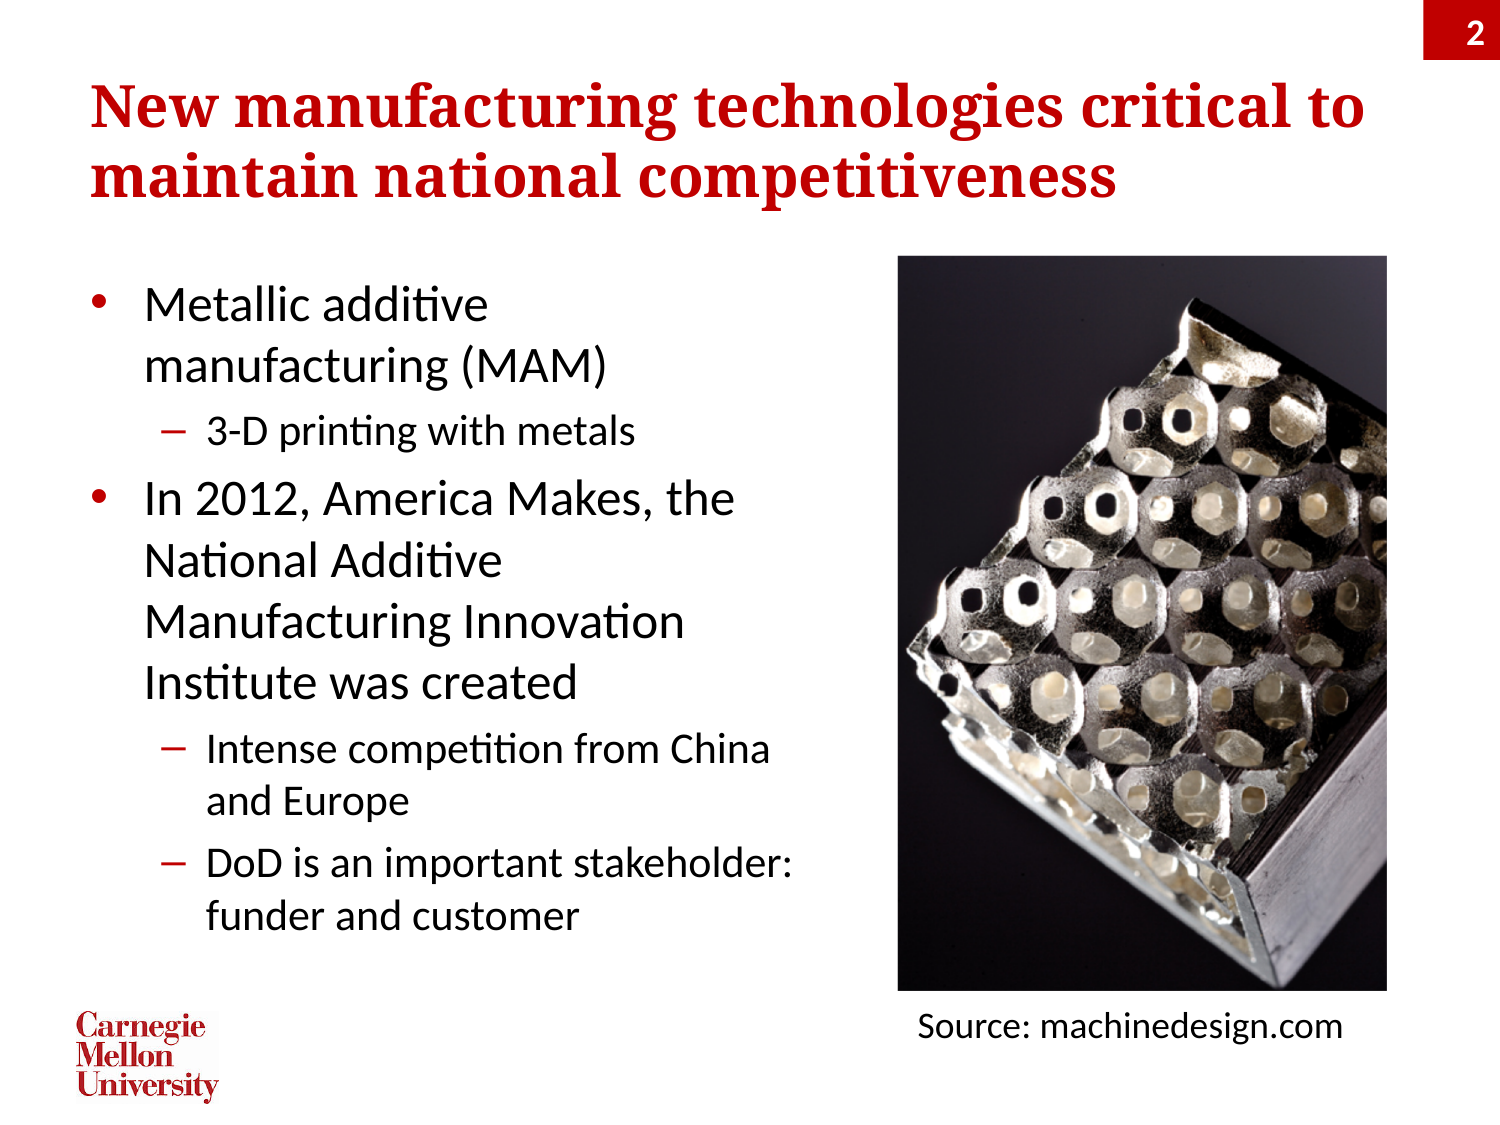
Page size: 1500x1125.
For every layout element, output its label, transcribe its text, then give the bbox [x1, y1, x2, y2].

slide_number 2 [1423, 0, 1500, 60]
list Metallic additive manufacturing (MAM) 3-D printing with metals In 2012, America Makes, the National Additive Manufacturing Innovation Institute was created Intense competition from China and Europe DoD is an important stakeholder: funder and customer [75, 262, 815, 1005]
text_box Source: machinedesign.com [902, 993, 1360, 1054]
picture [774, 256, 1500, 990]
title New manufacturing technologies critical to maintain national competitiveness [75, 45, 1425, 233]
picture [76, 1011, 219, 1104]
